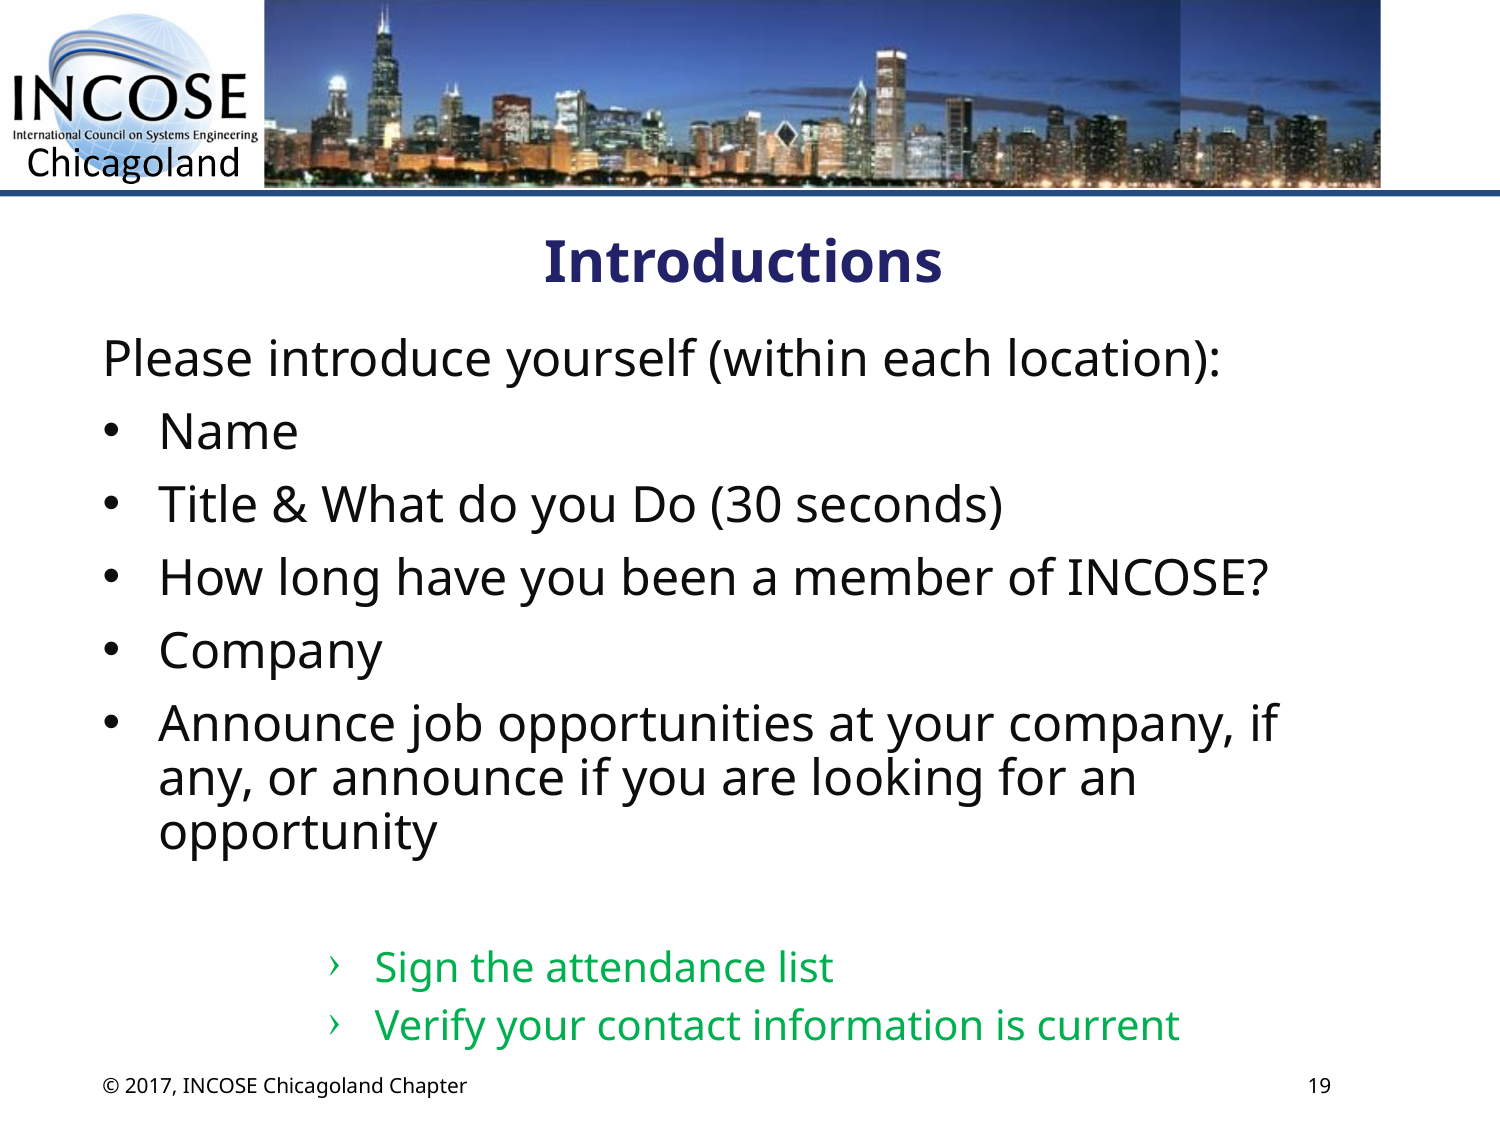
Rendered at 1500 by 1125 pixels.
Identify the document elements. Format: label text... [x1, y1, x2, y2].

title Introductions [112, 196, 1375, 322]
list Please introduce yourself (within each location): Name Title & What do you Do (30 seconds) How long have you been a member of INCOSE? Company Announce job opportunities at your company, if any, or announce if you are looking for an opportunity Sign the attendance list Verify your contact information is current [87, 324, 1400, 1050]
picture [0, 0, 1381, 188]
